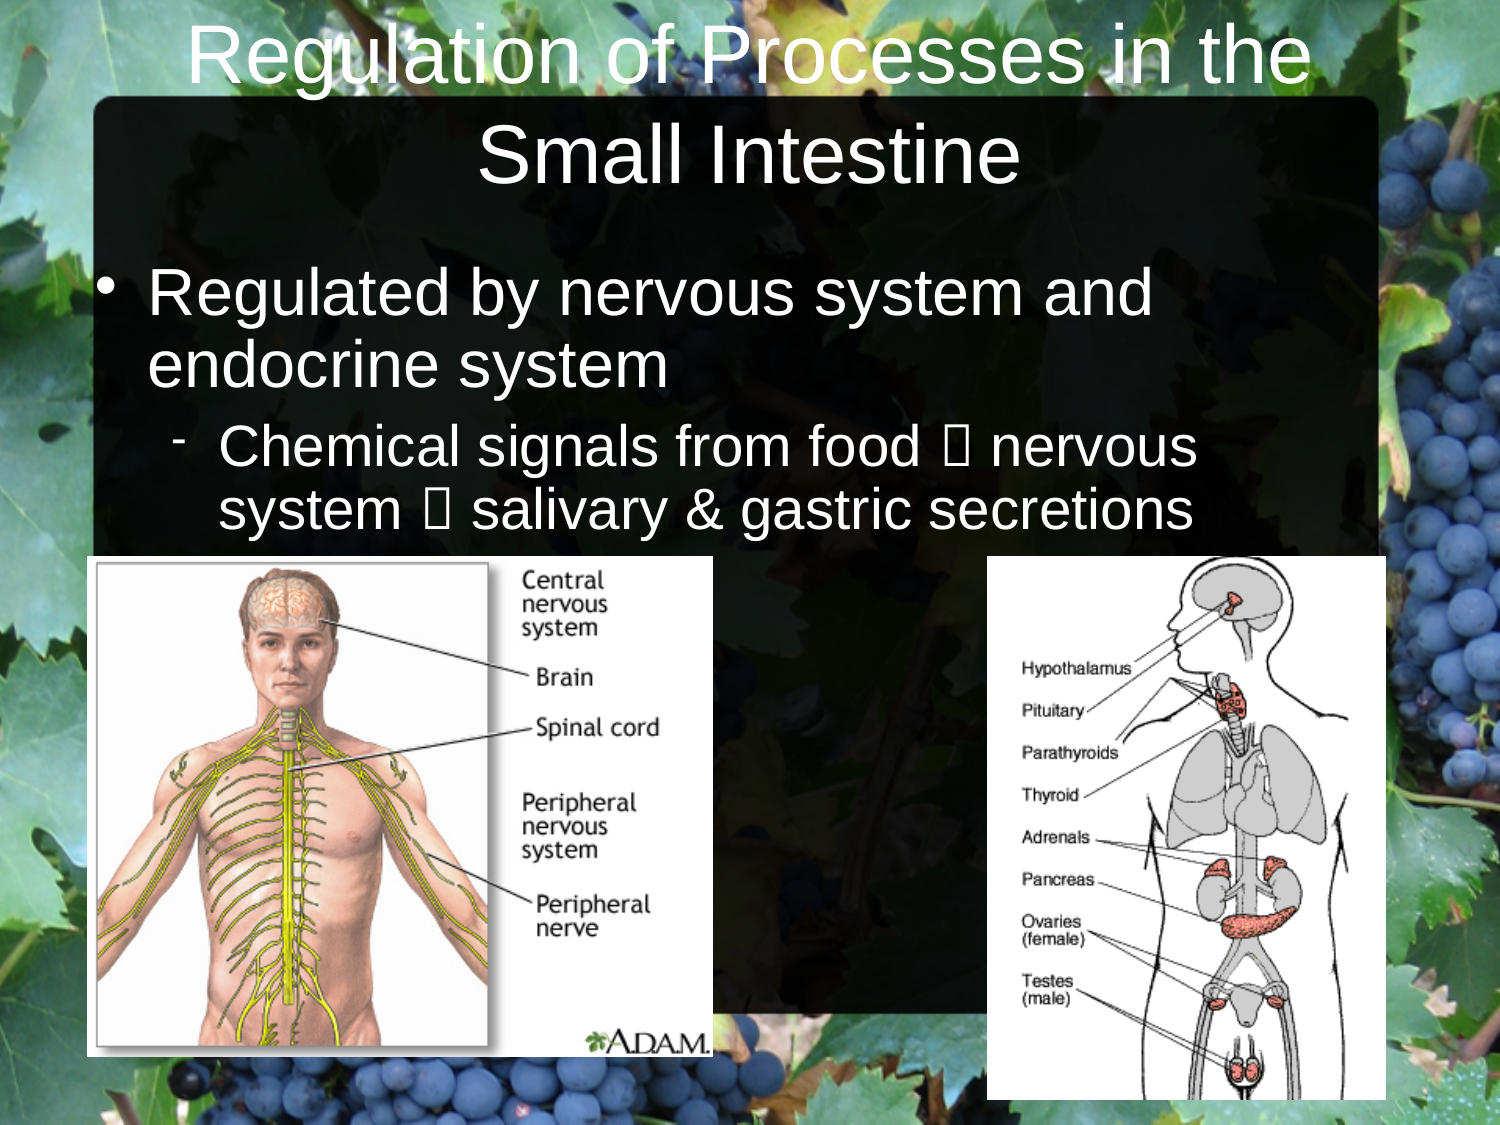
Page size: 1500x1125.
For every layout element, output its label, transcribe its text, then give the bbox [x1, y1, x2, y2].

list Regulated by nervous system and endocrine system Chemical signals from food  nervous system  salivary & gastric secretions [62, 249, 1388, 913]
picture [0, 0, 1500, 1125]
title Regulation of Processes in the Small Intestine [62, 0, 1438, 208]
